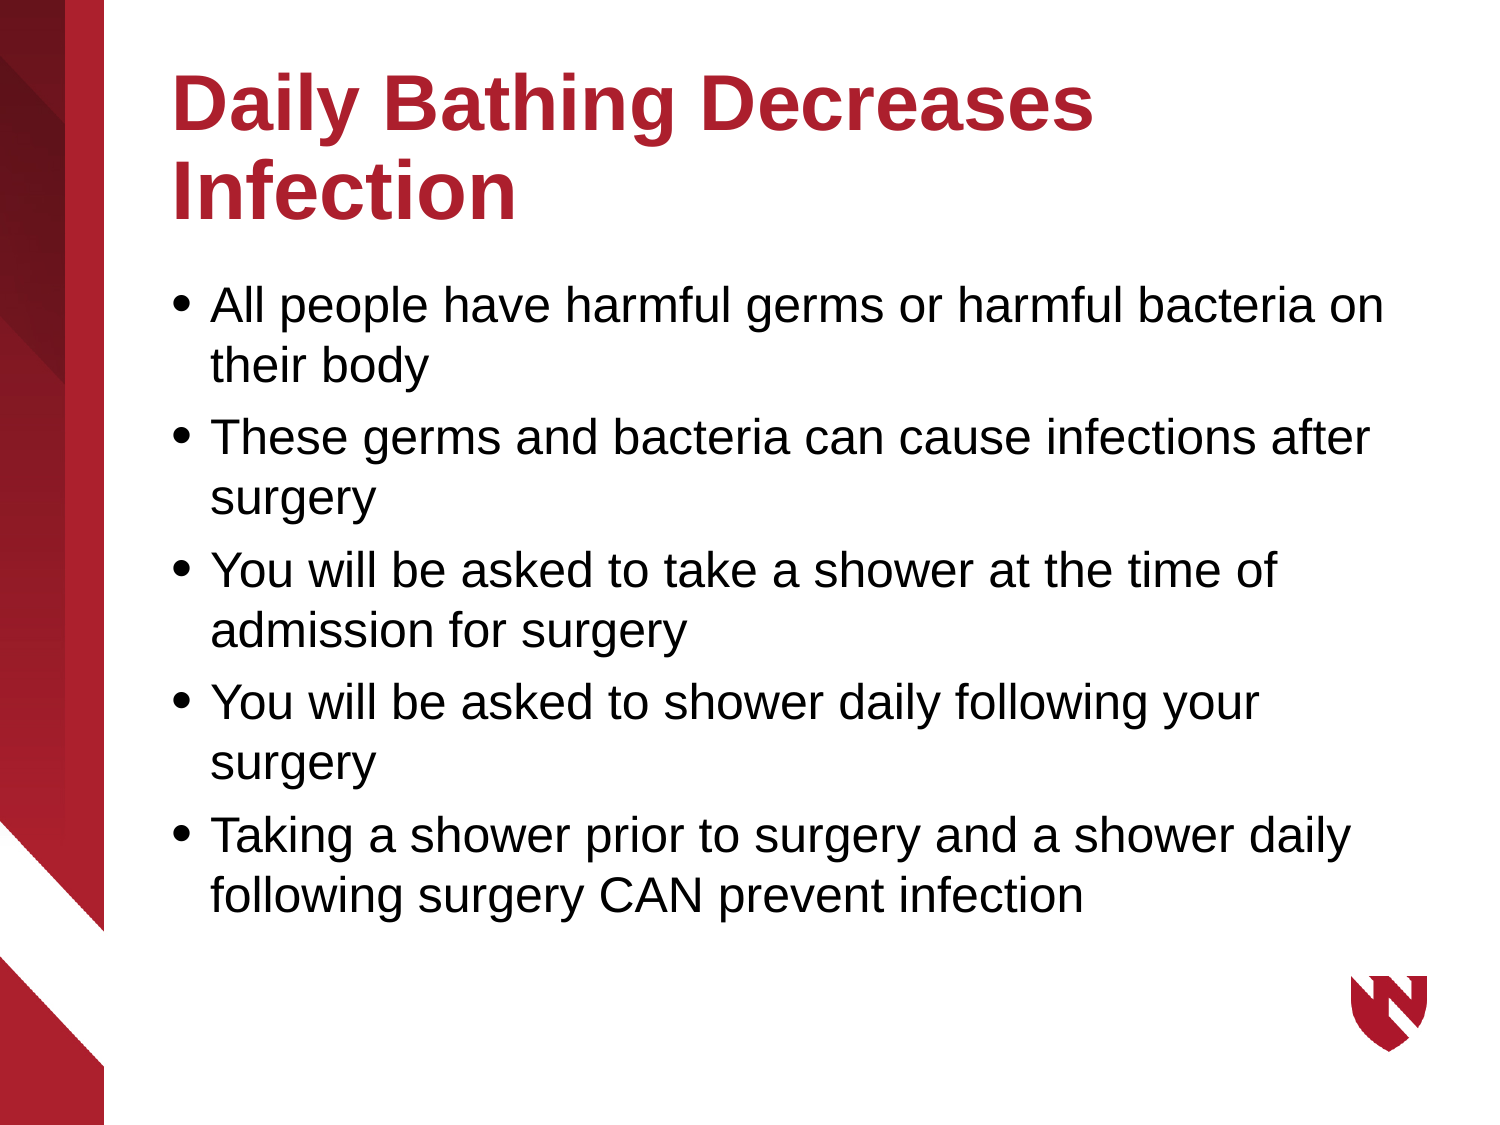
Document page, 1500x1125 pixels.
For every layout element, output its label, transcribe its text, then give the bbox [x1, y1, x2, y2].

list All people have harmful germs or harmful bacteria on their body These germs and bacteria can cause infections after surgery You will be asked to take a shower at the time of admission for surgery You will be asked to shower daily following your surgery Taking a shower prior to surgery and a shower daily following surgery CAN prevent infection [156, 264, 1405, 960]
picture [0, 0, 1500, 1125]
title Daily Bathing Decreases Infection [156, 61, 1405, 238]
